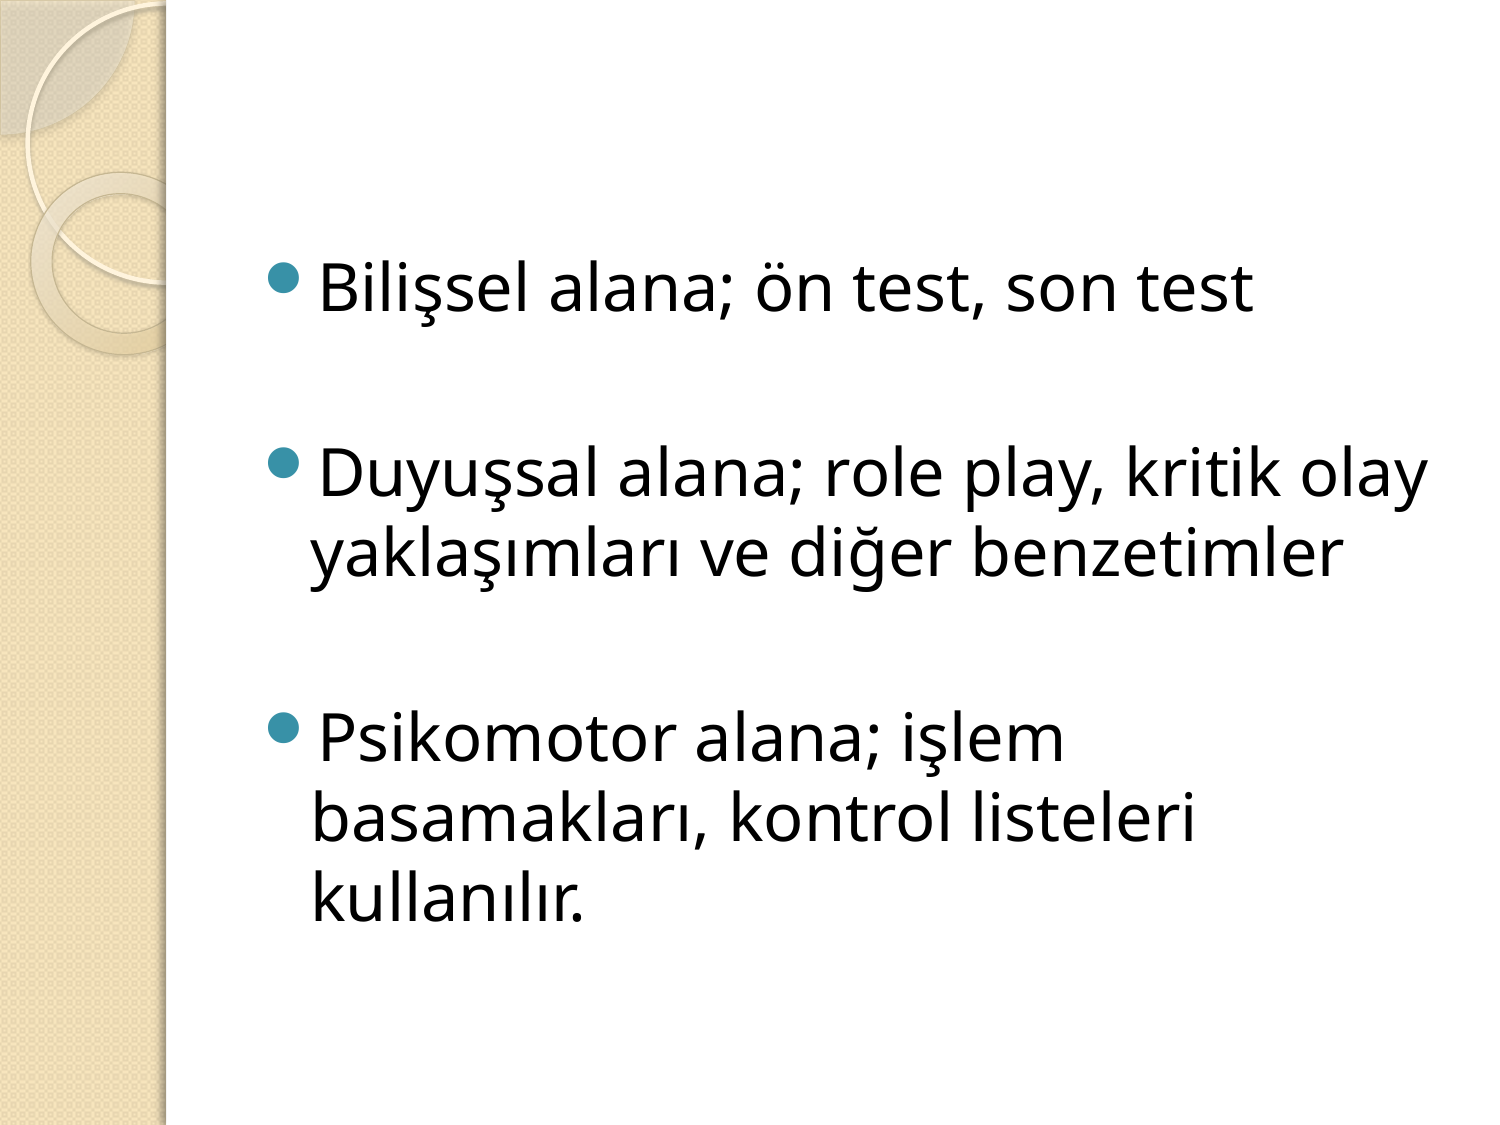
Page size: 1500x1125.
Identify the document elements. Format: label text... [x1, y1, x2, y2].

list Bilişsel alana; ön test, son test Duyuşsal alana; role play, kritik olay yaklaşımları ve diğer benzetimler Psikomotor alana; işlem basamakları, kontrol listeleri kullanılır. [235, 237, 1466, 1025]
